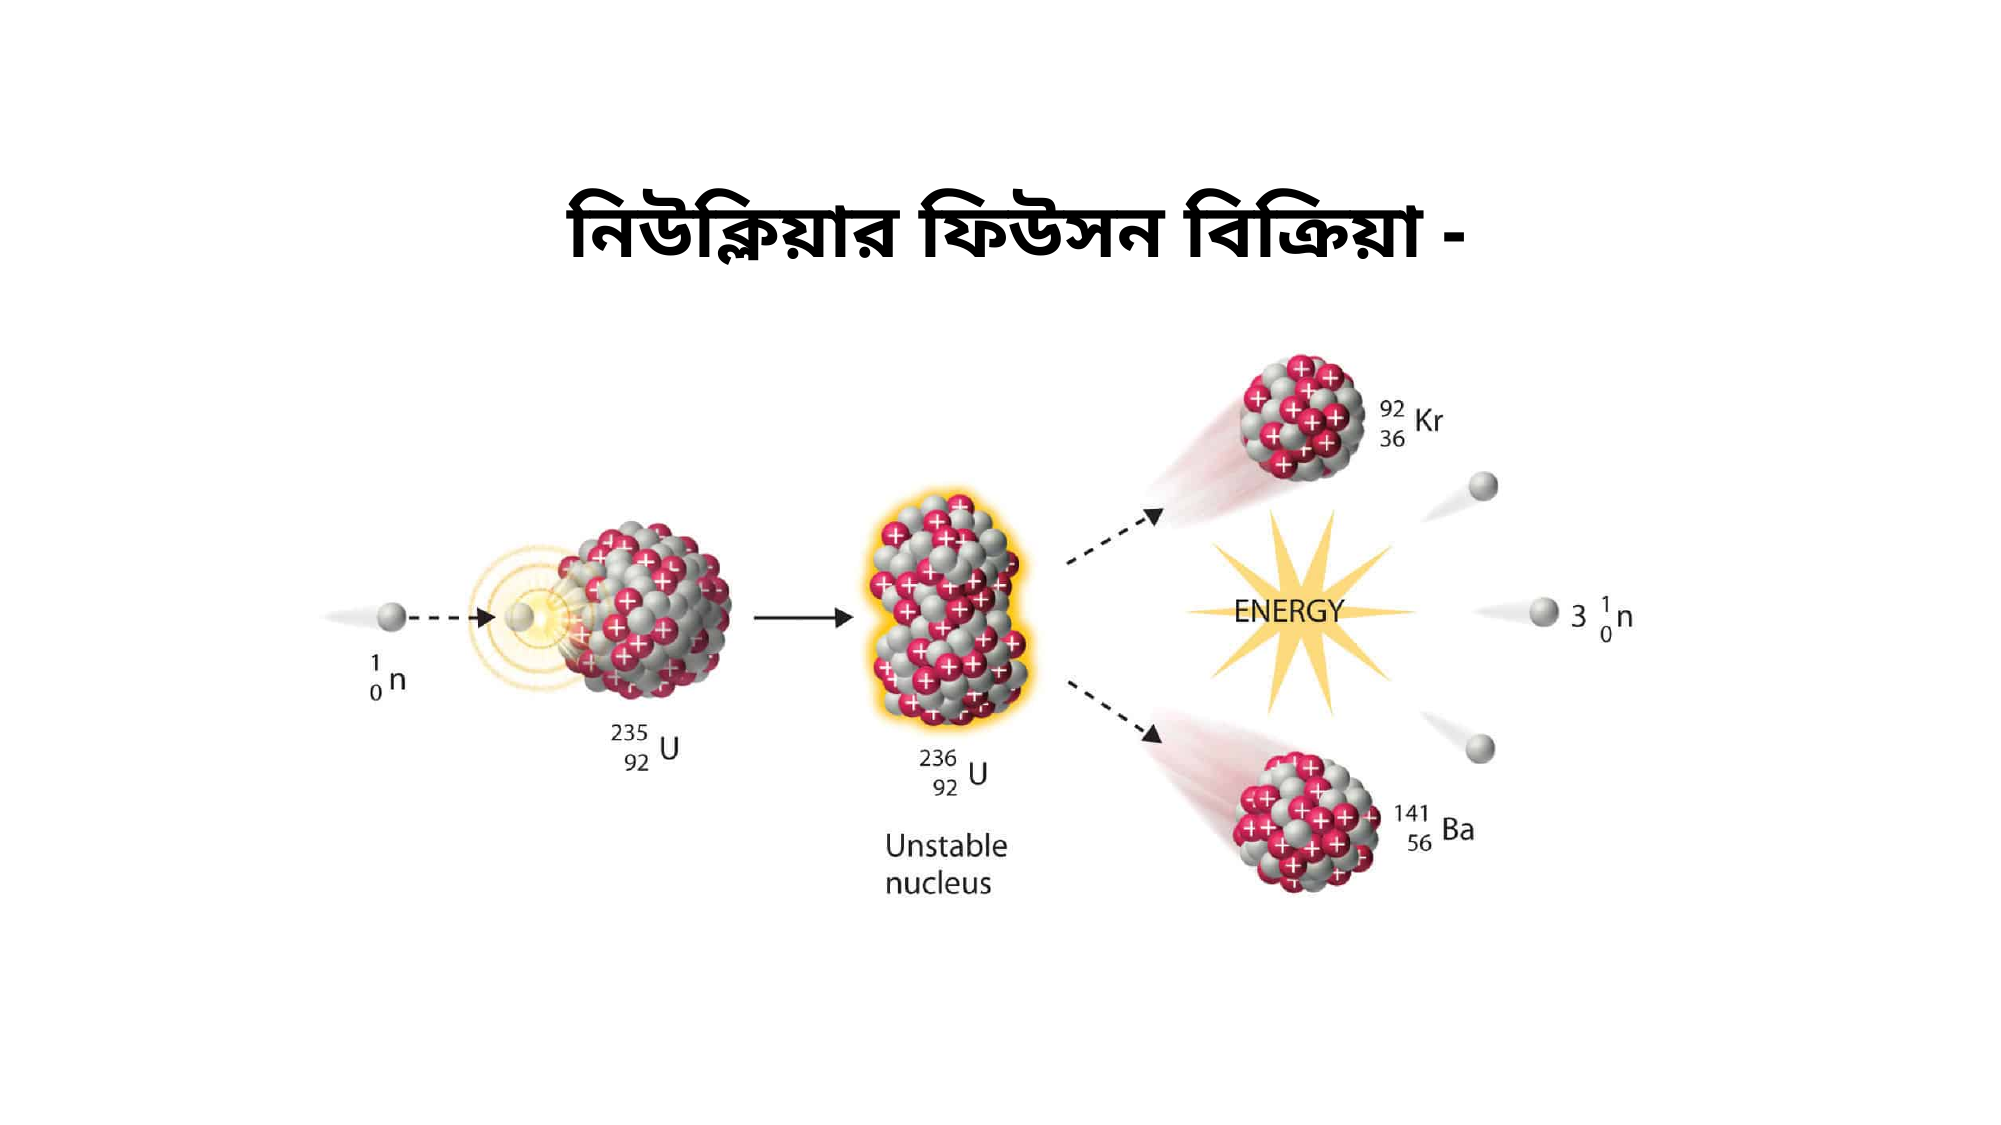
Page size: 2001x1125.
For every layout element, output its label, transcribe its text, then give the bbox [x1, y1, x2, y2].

picture [312, 337, 1650, 912]
text_box নিউক্লিয়ার ফিউসন বিক্রিয়া - [553, 174, 1502, 280]
